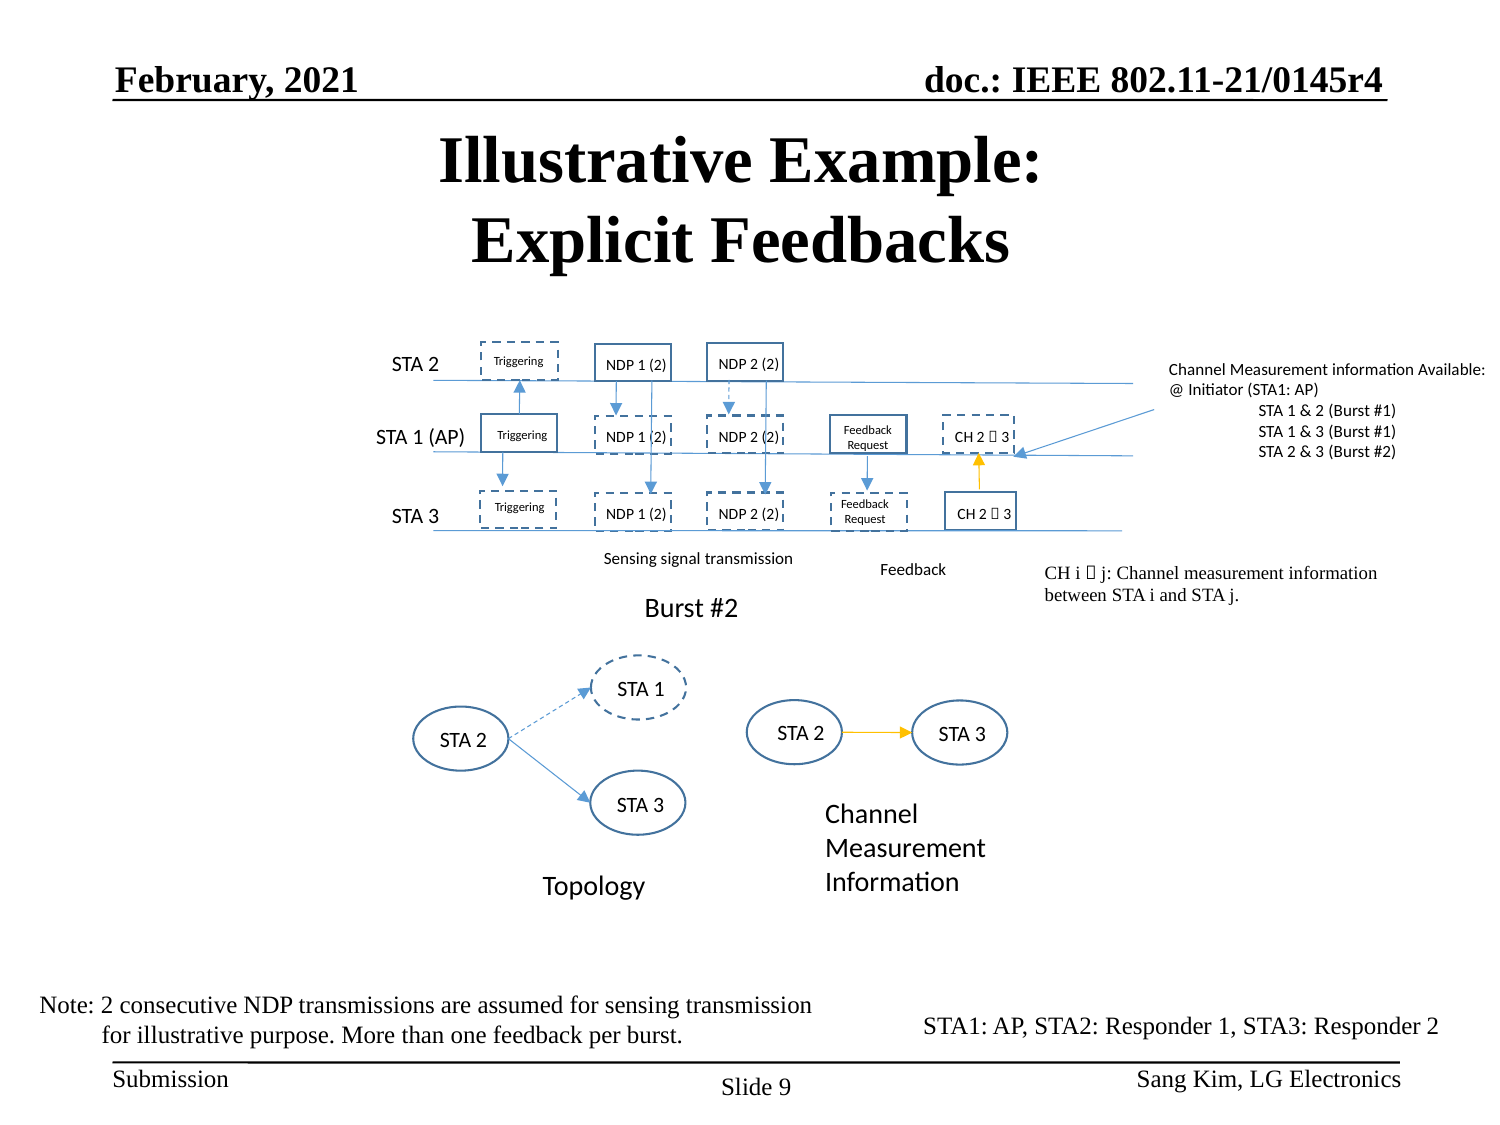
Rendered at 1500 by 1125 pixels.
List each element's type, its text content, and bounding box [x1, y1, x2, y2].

text_box NDP 1 (2) [591, 496, 682, 529]
text_box [679, 786, 686, 819]
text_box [771, 451, 1008, 457]
text_box Channel Measurement information Available: @ Initiator (STA1: AP) STA 1 & 2 (Burst #1) STA 1 & 3 (Burst #1) STA 2 & 3 (Burst #2) [1154, 350, 1500, 469]
text_box STA 1 [602, 667, 680, 709]
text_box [617, 380, 650, 384]
text_box Burst #2 [629, 582, 754, 631]
text_box [707, 415, 726, 419]
text_box STA1: AP, STA2: Responder 1, STA3: Responder 2 [908, 1002, 1455, 1078]
text_box STA 3 [377, 494, 454, 536]
text_box STA 2 [377, 342, 454, 384]
text_box Triggering [480, 491, 560, 522]
text_box [413, 706, 498, 771]
text_box CH 2  3 [942, 496, 1027, 529]
text_box [707, 342, 784, 346]
text_box Feedback [865, 550, 966, 587]
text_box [508, 738, 591, 803]
text_box [594, 343, 671, 347]
text_box February, 2021 [115, 54, 360, 100]
text_box Triggering [482, 419, 562, 449]
text_box [943, 415, 1008, 419]
text_box [480, 522, 557, 529]
text_box NDP 1 (2) [657, 419, 682, 450]
text_box CH i  j: Channel measurement information between STA i and STA j. [1029, 552, 1407, 613]
text_box [591, 770, 675, 835]
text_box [767, 380, 1134, 384]
text_box Note: 2 consecutive NDP transmissions are assumed for sensing transmission for illustrative purpose. More than one feedback per burst. [24, 981, 829, 1057]
text_box [771, 492, 784, 496]
text_box [746, 700, 832, 765]
text_box Triggering [478, 345, 559, 376]
text_box STA 2 [762, 711, 840, 752]
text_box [657, 451, 759, 457]
text_box Channel Measurement Information [810, 788, 1002, 905]
title Illustrative Example: Explicit Feedbacks [112, 99, 1388, 292]
text_box NDP 1 (2) [591, 347, 682, 378]
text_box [521, 380, 615, 384]
text_box [982, 492, 1017, 496]
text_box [508, 687, 592, 737]
text_box [591, 655, 676, 708]
text_box [945, 492, 977, 496]
text_box NDP 2 (2) [771, 419, 795, 450]
text_box STA 3 [602, 782, 679, 824]
text_box [771, 415, 784, 419]
text_box [481, 414, 517, 450]
text_box [1001, 716, 1008, 749]
text_box Sensing signal transmission [588, 539, 809, 575]
text_box CH 2  3 [940, 419, 1008, 450]
text_box STA 2 [425, 718, 502, 760]
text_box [433, 451, 502, 457]
footer Sang Kim, LG Electronics [1132, 1078, 1402, 1093]
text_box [503, 451, 645, 457]
text_box Topology [527, 860, 661, 909]
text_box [730, 380, 764, 384]
text_box [924, 754, 995, 765]
text_box NDP 2 (2) [703, 346, 795, 378]
text_box [732, 415, 759, 419]
text_box NDP 2 (2) [703, 496, 795, 529]
text_box [523, 414, 558, 419]
text_box Feedback Request [826, 488, 904, 529]
text_box [680, 671, 687, 704]
text_box NDP 1 (2) [591, 419, 645, 450]
text_box [603, 709, 674, 720]
text_box STA 3 [923, 712, 1001, 754]
slide_number Slide 9 [712, 1069, 800, 1101]
text_box [707, 492, 760, 496]
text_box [1013, 410, 1152, 457]
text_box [433, 380, 519, 384]
text_box NDP 2 (2) [703, 419, 759, 450]
text_box Feedback Request [829, 414, 907, 450]
text_box [912, 700, 997, 753]
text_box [653, 380, 728, 384]
text_box STA 1 (AP) [361, 414, 481, 456]
